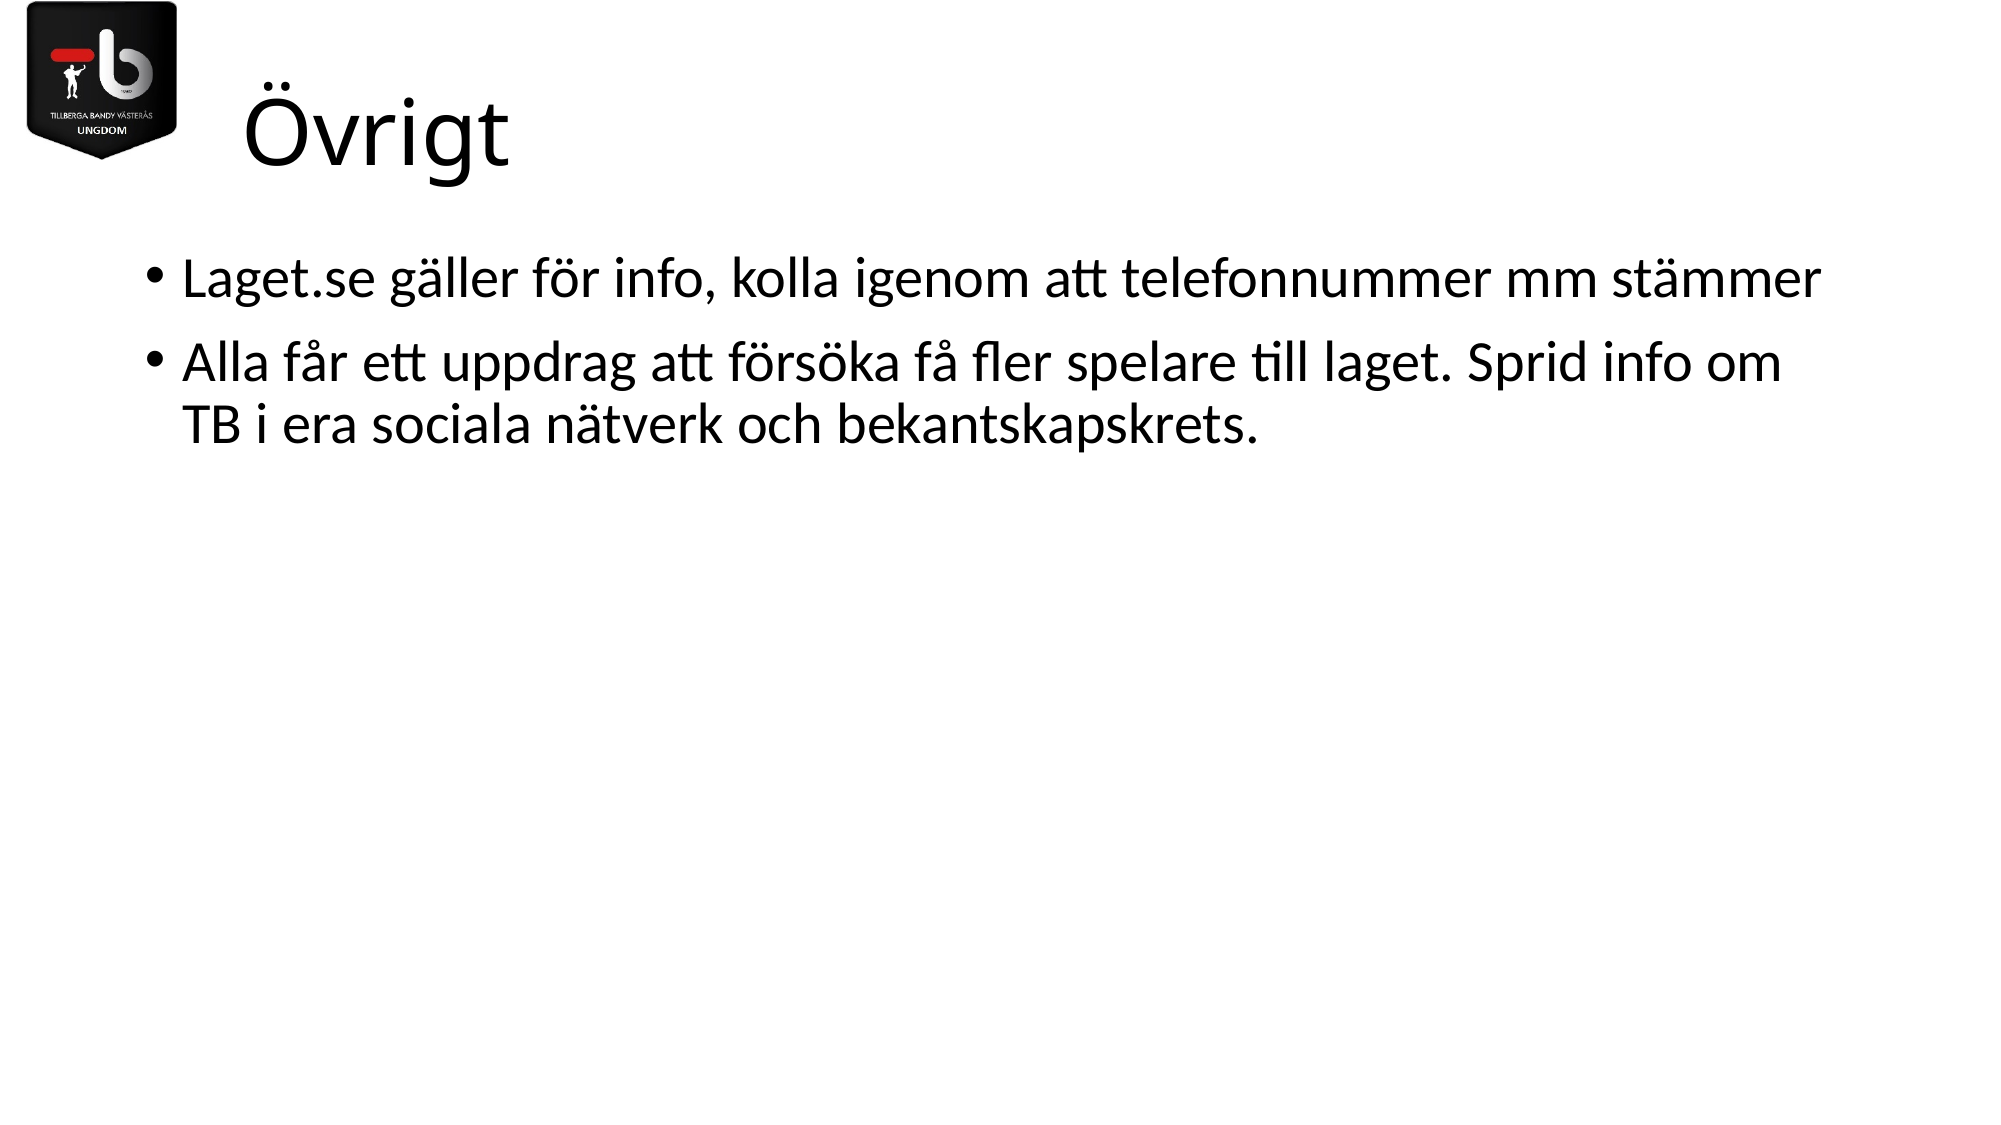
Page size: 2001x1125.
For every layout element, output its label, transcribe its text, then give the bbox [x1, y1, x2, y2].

list Laget.se gäller för info, kolla igenom att telefonnummer mm stämmer Alla får ett uppdrag att försöka få fler spelare till laget. Sprid info om TB i era sociala nätverk och bekantskapskrets. [136, 238, 1863, 954]
title Övrigt [233, 50, 1960, 223]
picture [26, 1, 177, 160]
